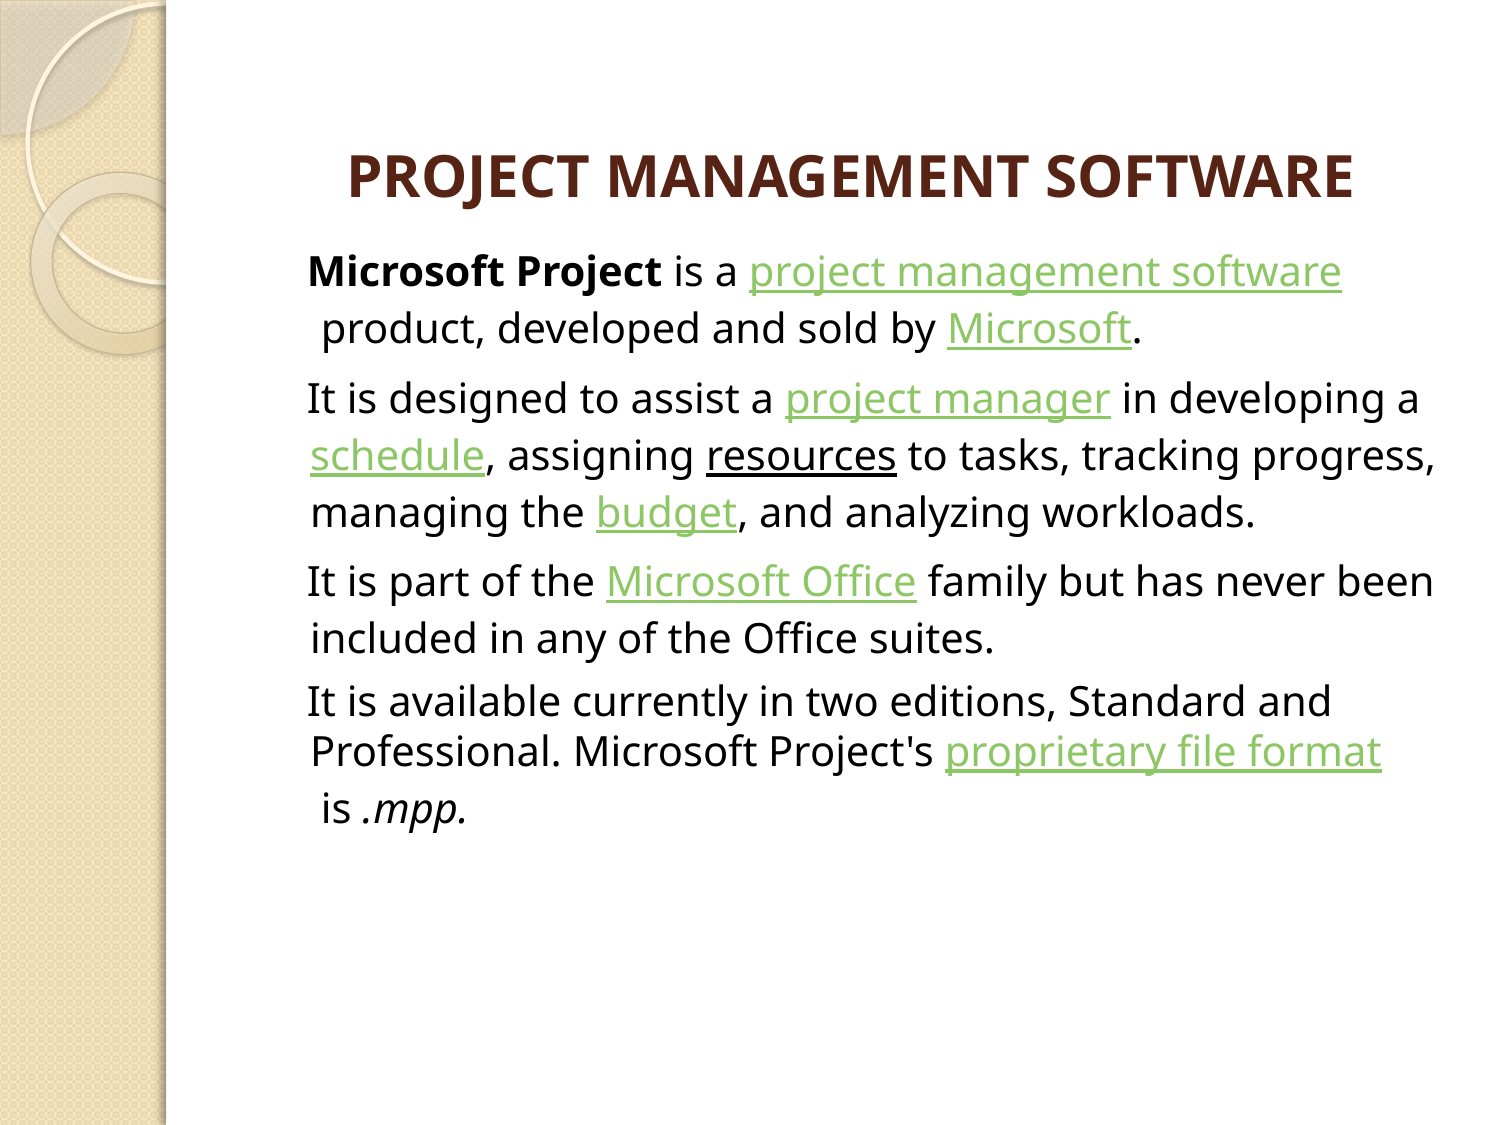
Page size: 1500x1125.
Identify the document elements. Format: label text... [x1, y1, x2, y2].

list Microsoft Project is a project management software product, developed and sold by Microsoft. It is designed to assist a project manager in developing a schedule, assigning resources to tasks, tracking progress, managing the budget, and analyzing workloads. It is part of the Microsoft Office family but has never been included in any of the Office suites. It is available currently in two editions, Standard and Professional. Microsoft Project's proprietary file format is .mpp. [235, 237, 1466, 1025]
title PROJECT MANAGEMENT SOFTWARE [235, 45, 1466, 233]
